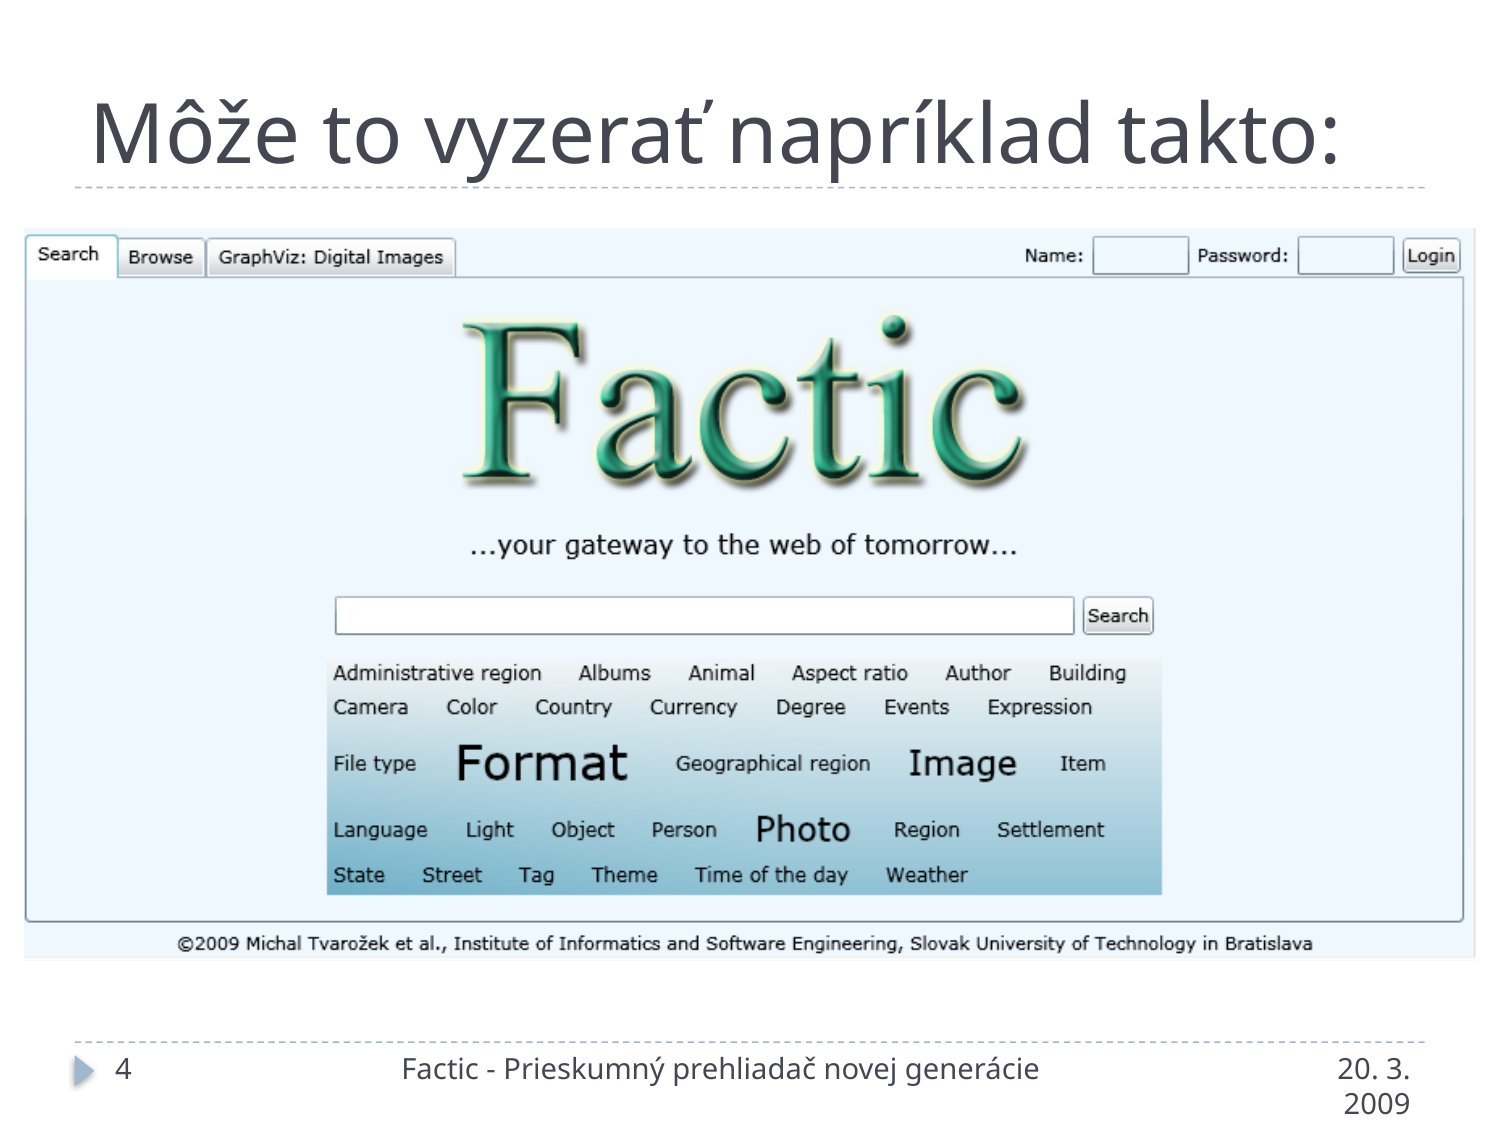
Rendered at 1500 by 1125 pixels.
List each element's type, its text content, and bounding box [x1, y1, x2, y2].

title Môže to vyzerať napríklad takto: [75, 24, 1425, 188]
slide_number 20. 3. 2009 [1253, 1042, 1426, 1103]
picture [23, 228, 1476, 962]
slide_number 4 [100, 1042, 188, 1103]
footer Factic - Prieskumný prehliadač novej generácie [222, 1042, 1219, 1103]
